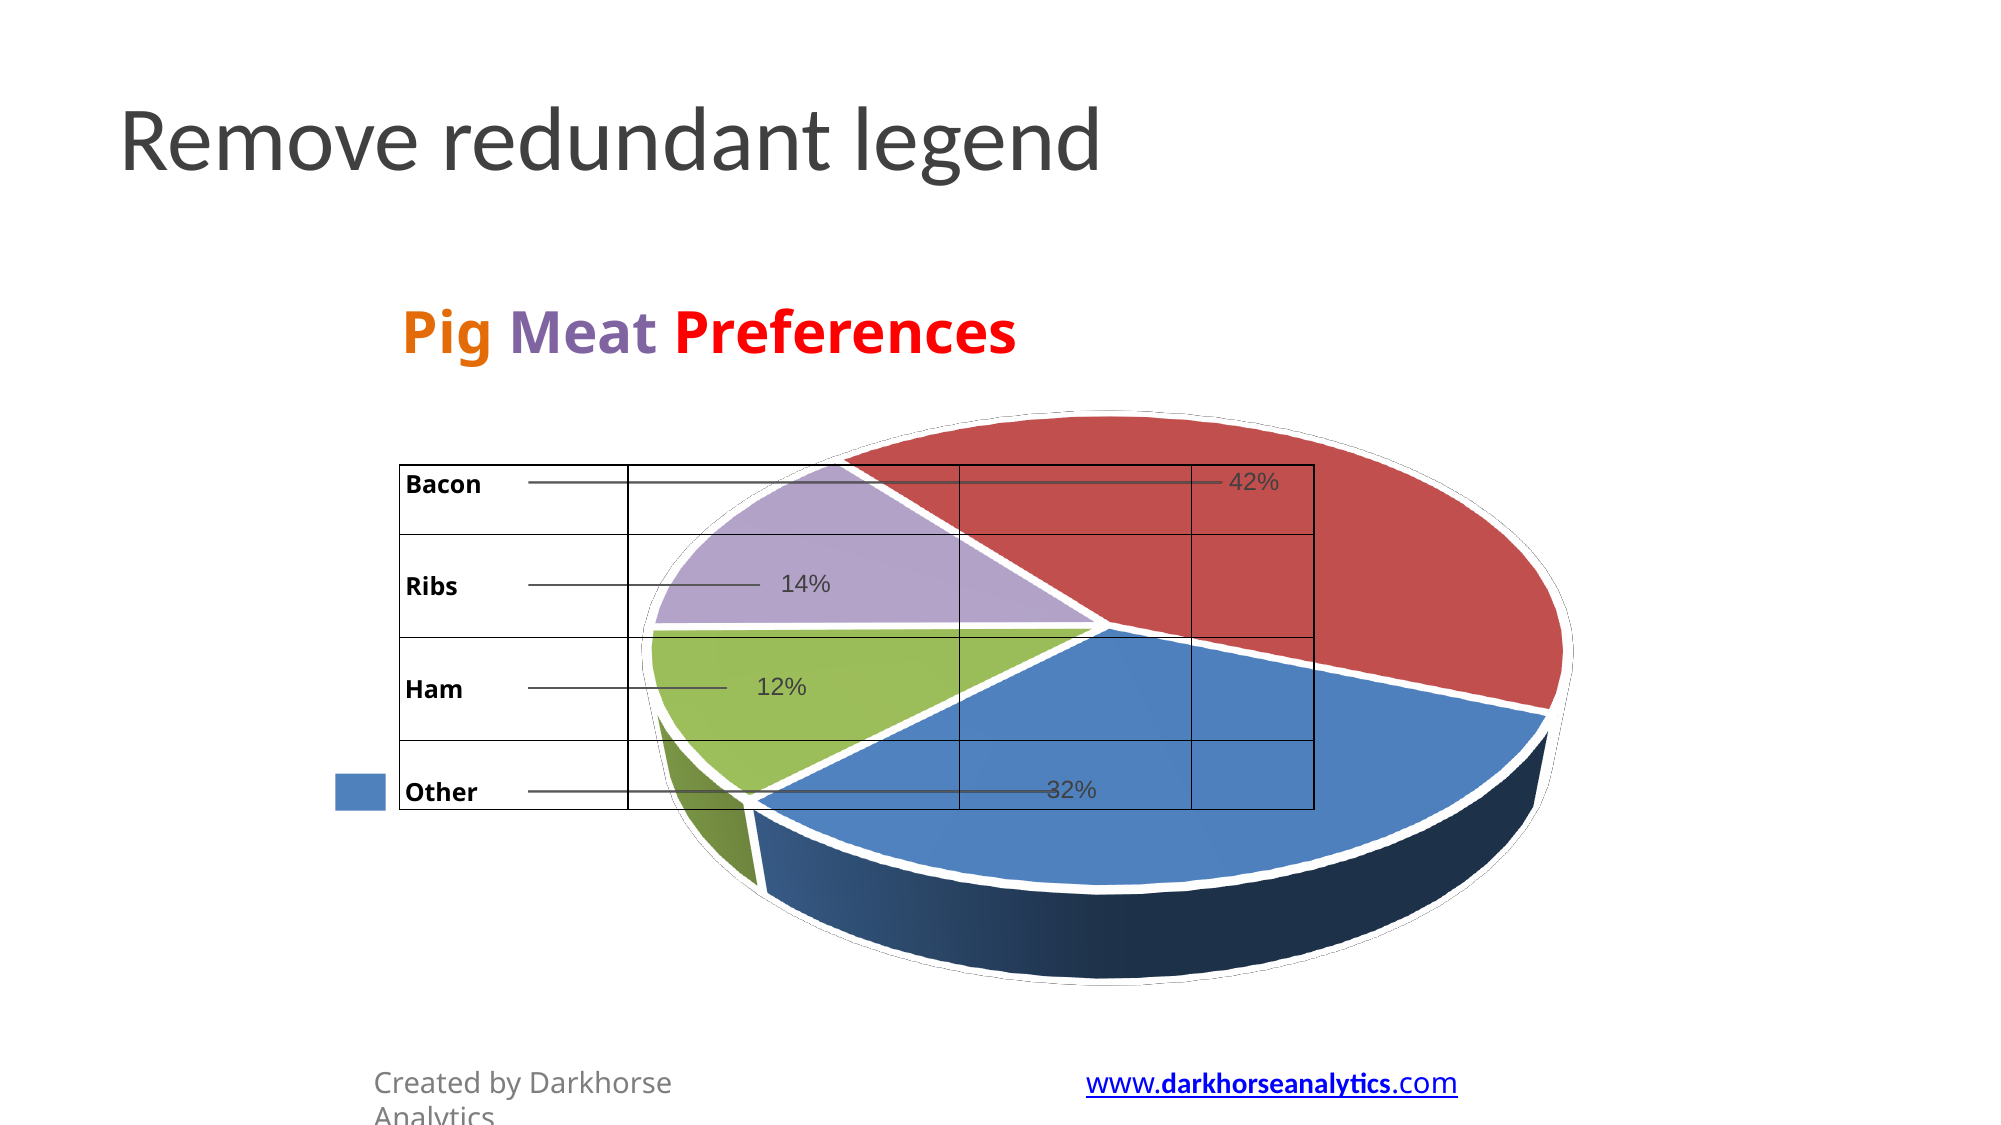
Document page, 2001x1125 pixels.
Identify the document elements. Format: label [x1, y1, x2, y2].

table_header [1192, 466, 1313, 534]
title [117, 76, 1577, 191]
table_cell [400, 741, 627, 809]
table_header [960, 466, 1191, 534]
table_cell [1192, 741, 1313, 809]
table_cell [1192, 638, 1313, 740]
table_cell [1192, 535, 1313, 637]
text_box [510, 407, 1702, 989]
table_cell [629, 638, 959, 740]
table_cell [960, 638, 1191, 740]
table_cell [629, 741, 959, 809]
table_cell [400, 535, 627, 637]
table_cell [960, 741, 1191, 809]
footer [371, 1060, 762, 1105]
table_cell [400, 638, 627, 740]
table_cell [960, 535, 1191, 637]
text_box [1084, 1060, 1509, 1105]
text_box [335, 773, 386, 811]
table_cell [629, 535, 959, 637]
text_box [399, 292, 1222, 367]
table_header [400, 466, 627, 534]
table_header [629, 466, 959, 534]
